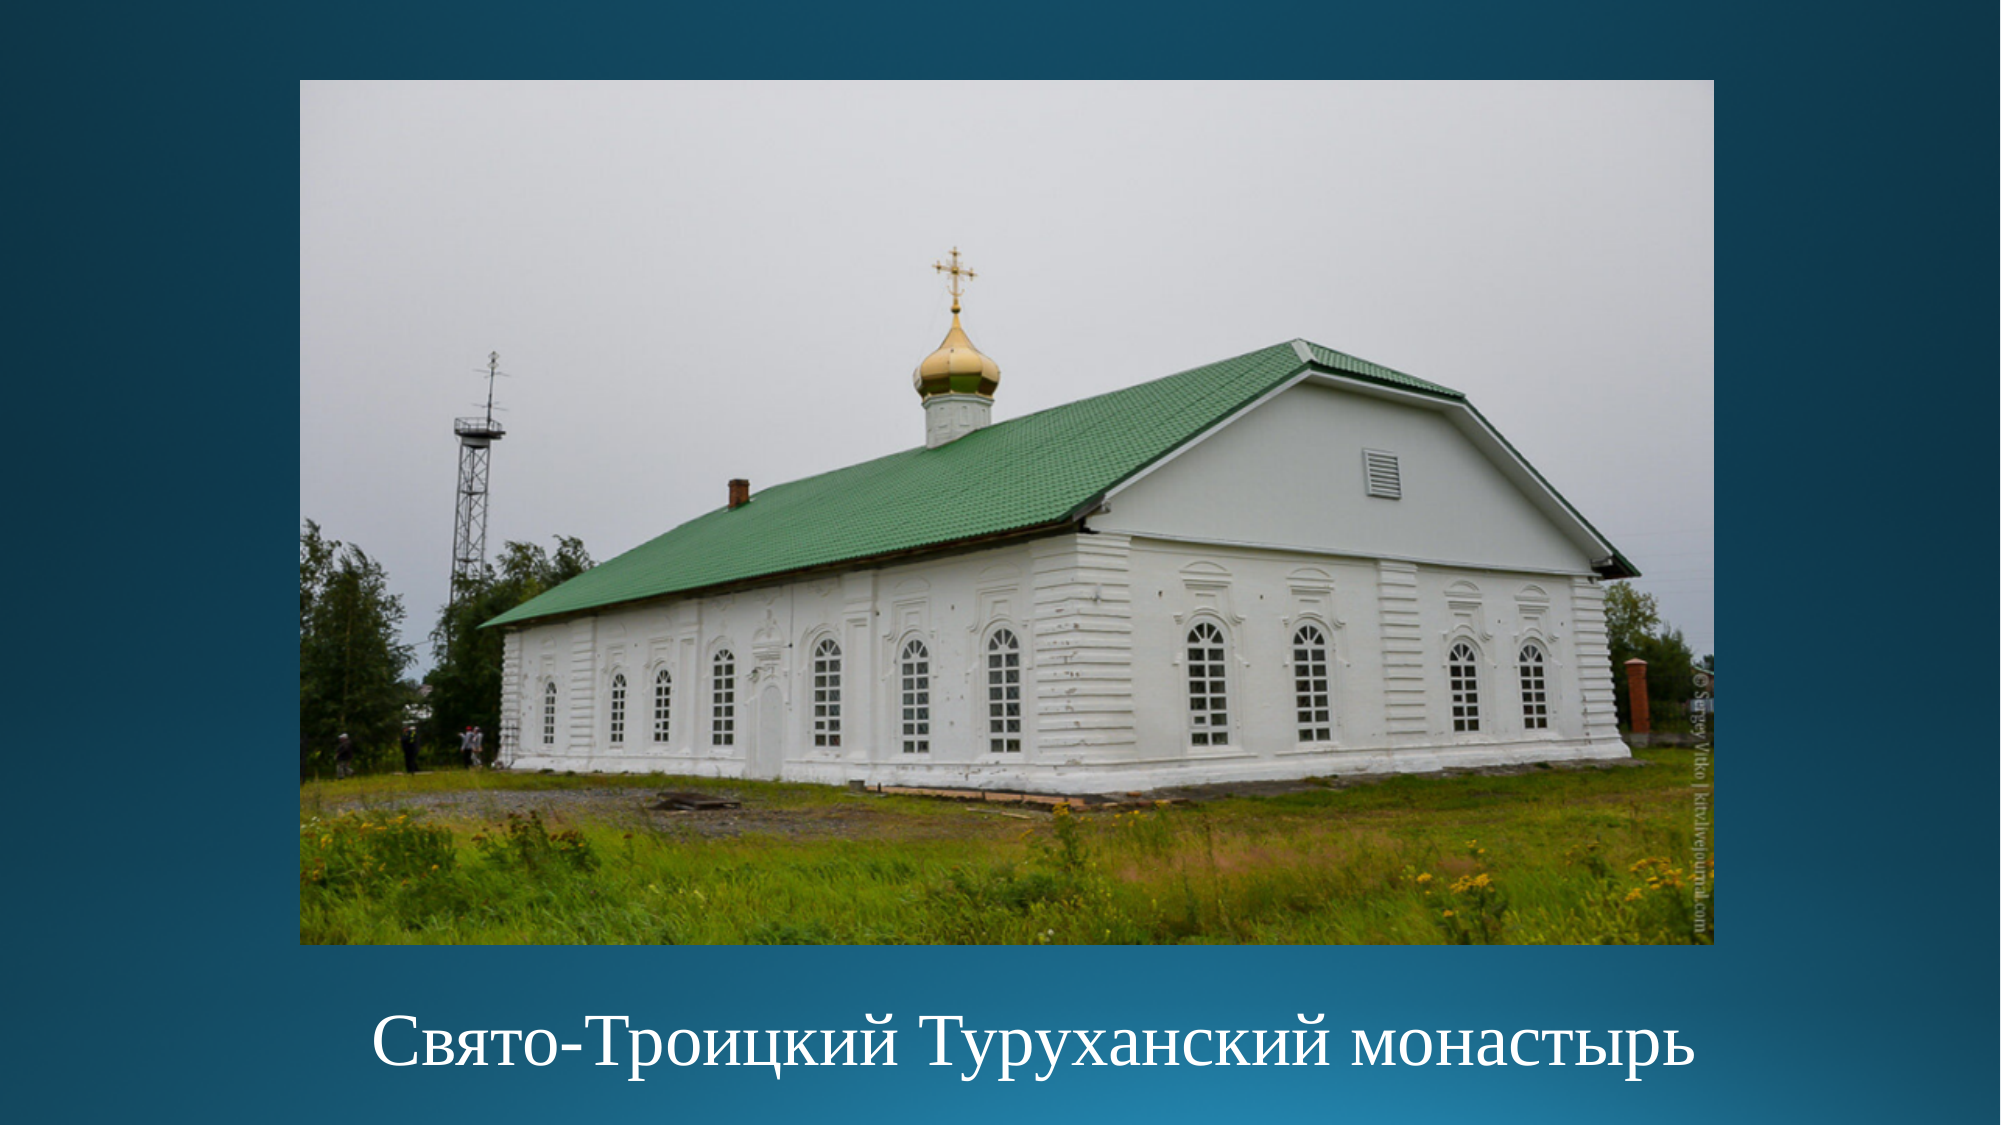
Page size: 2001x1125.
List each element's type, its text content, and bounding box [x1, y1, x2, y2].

title Свято-Троицкий Туруханский монастырь [181, 997, 1907, 1085]
picture [0, 0, 2001, 1125]
